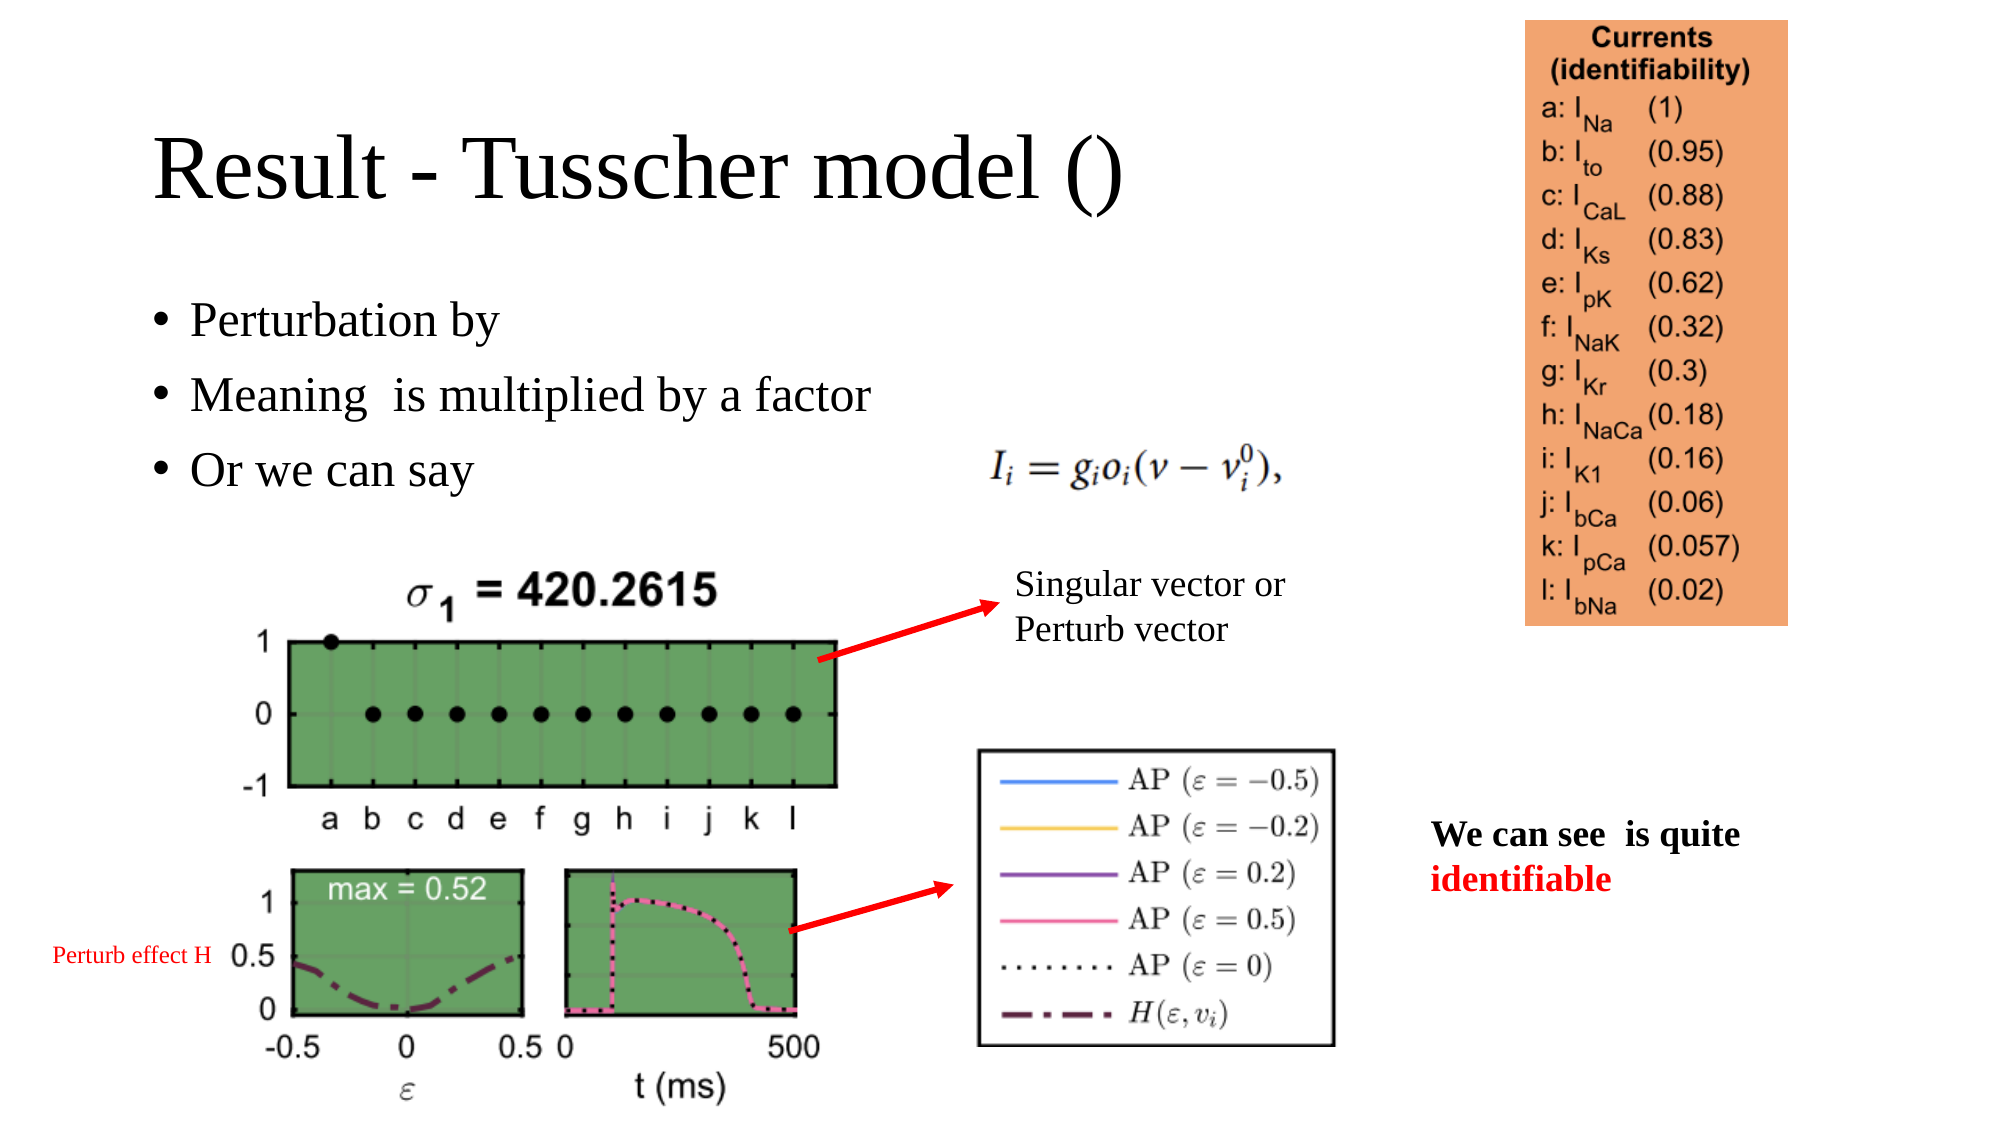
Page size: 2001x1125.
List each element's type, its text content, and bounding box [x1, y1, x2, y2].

text_box Perturb effect H [37, 931, 228, 977]
picture [1525, 20, 1788, 626]
picture [953, 421, 1314, 503]
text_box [788, 884, 955, 932]
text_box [817, 602, 1001, 661]
picture [228, 555, 844, 1125]
picture [972, 741, 1342, 1047]
text_box Singular vector or Perturb vector [999, 551, 1323, 656]
